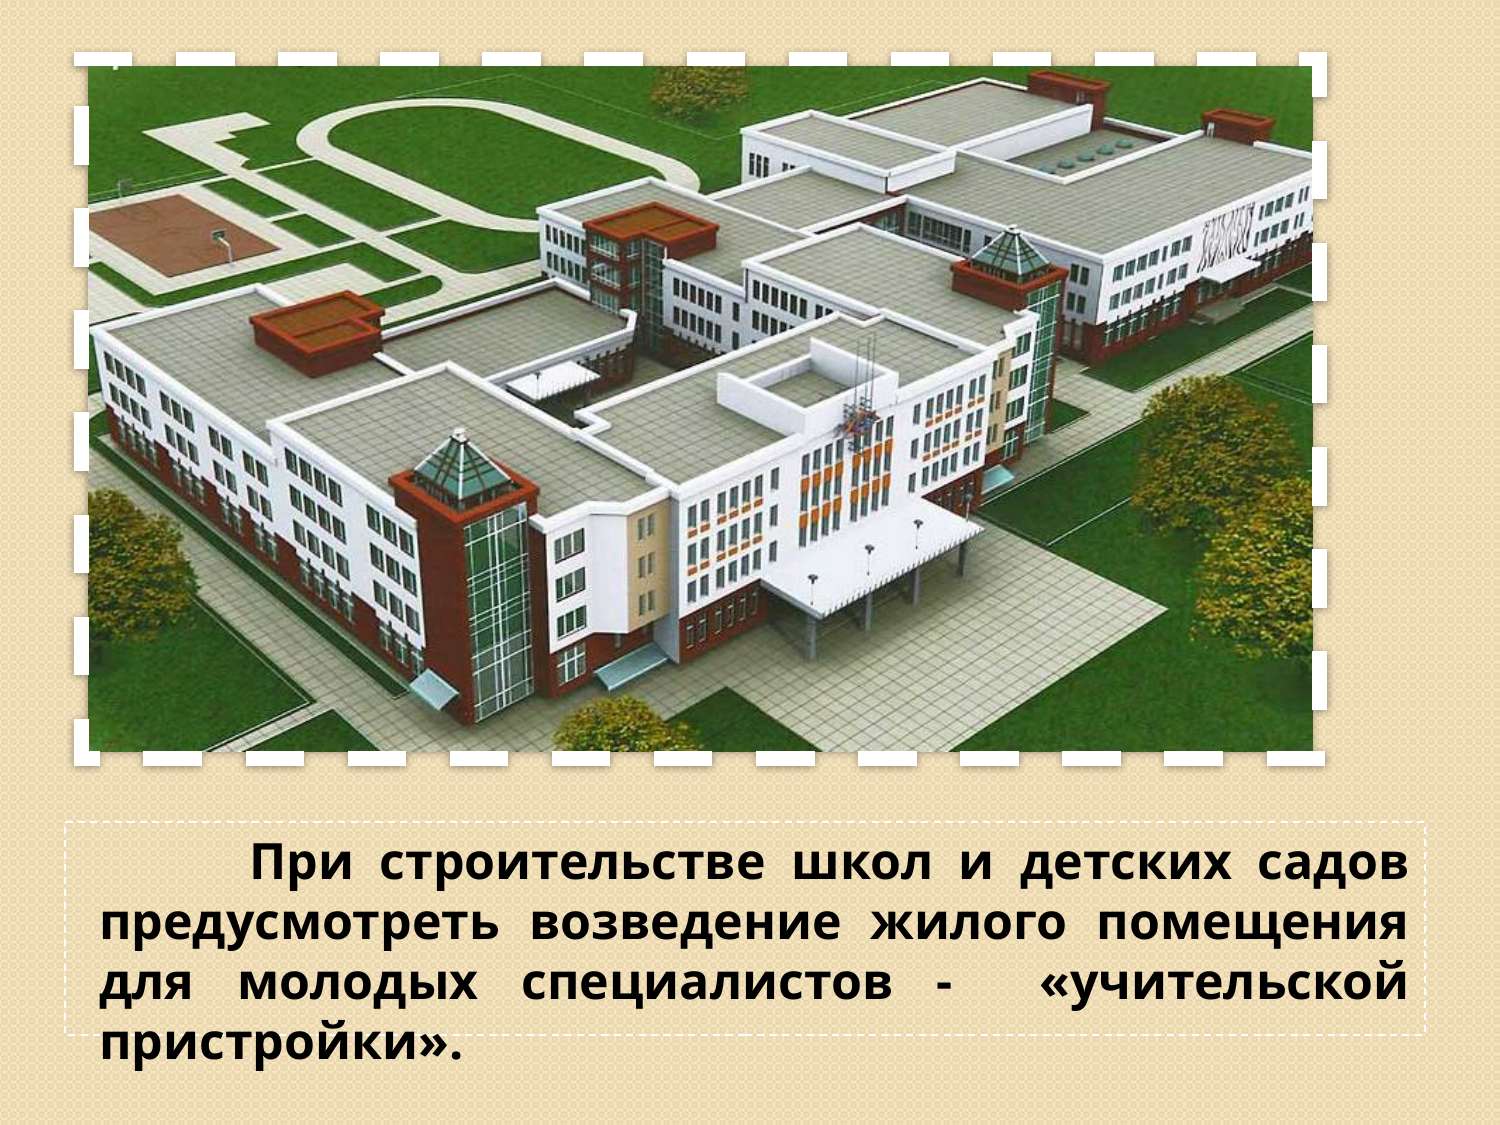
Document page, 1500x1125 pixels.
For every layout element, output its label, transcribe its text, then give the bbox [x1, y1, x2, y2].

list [88, 66, 1313, 752]
list При строительстве школ и детских садов предусмотреть возведение жилого помещения для молодых специалистов - «учительской пристройки». [64, 821, 1426, 1036]
